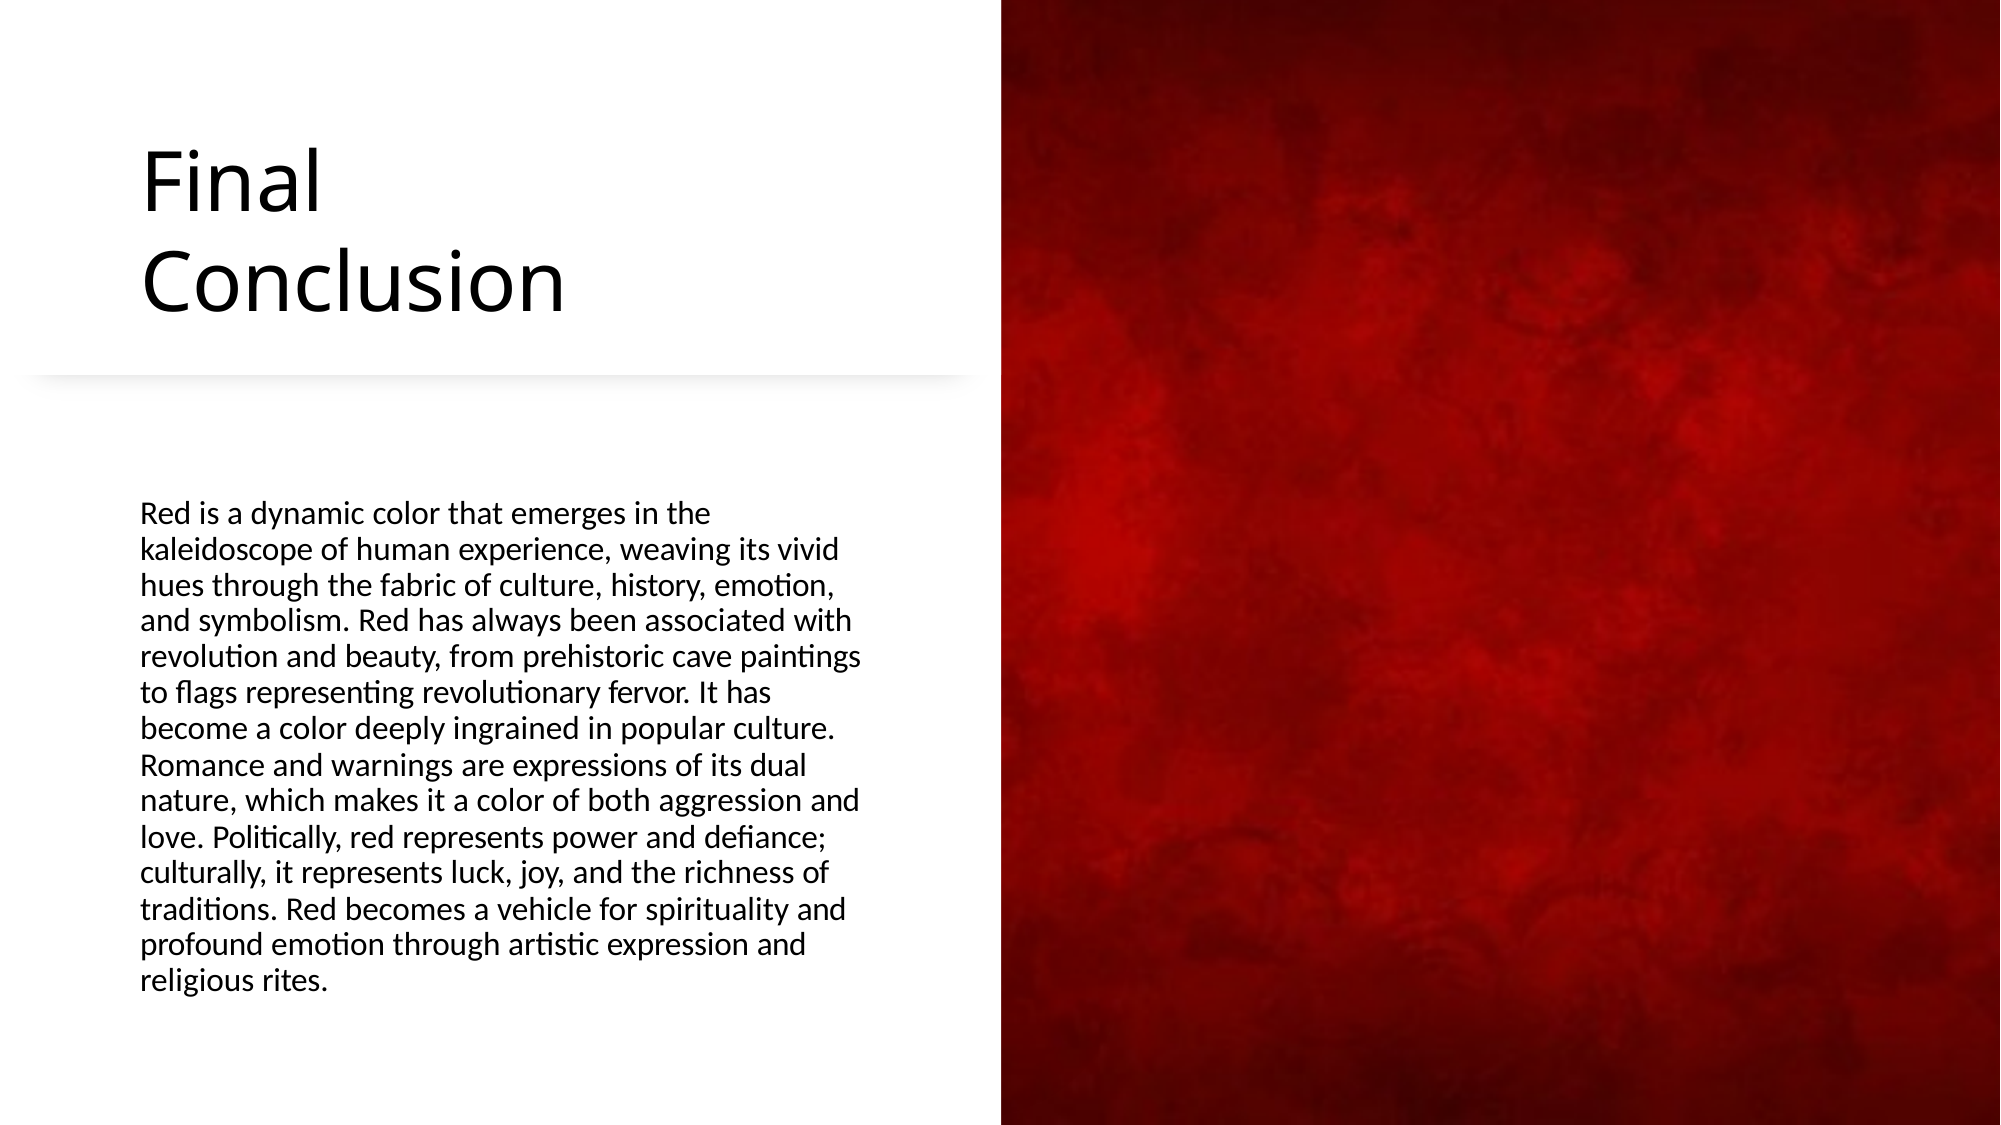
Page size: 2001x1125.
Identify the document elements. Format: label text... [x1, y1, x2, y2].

title Final Conclusion [137, 125, 685, 328]
picture [0, 0, 2000, 1125]
text_box Red is a dynamic color that emerges in the kaleidoscope of human experience, weaving its vivid hues through the fabric of culture, history, emotion, and symbolism. Red has always been associated with revolution and beauty, from prehistoric cave paintings to flags representing revolutionary fervor. It has become a color deeply ingrained in popular culture. Romance and warnings are expressions of its dual nature, which makes it a color of both aggression and love. Politically, red represents power and defiance; culturally, it represents luck, joy, and the richness of traditions. Red becomes a vehicle for spirituality and profound emotion through artistic expression and religious rites. [137, 489, 872, 999]
